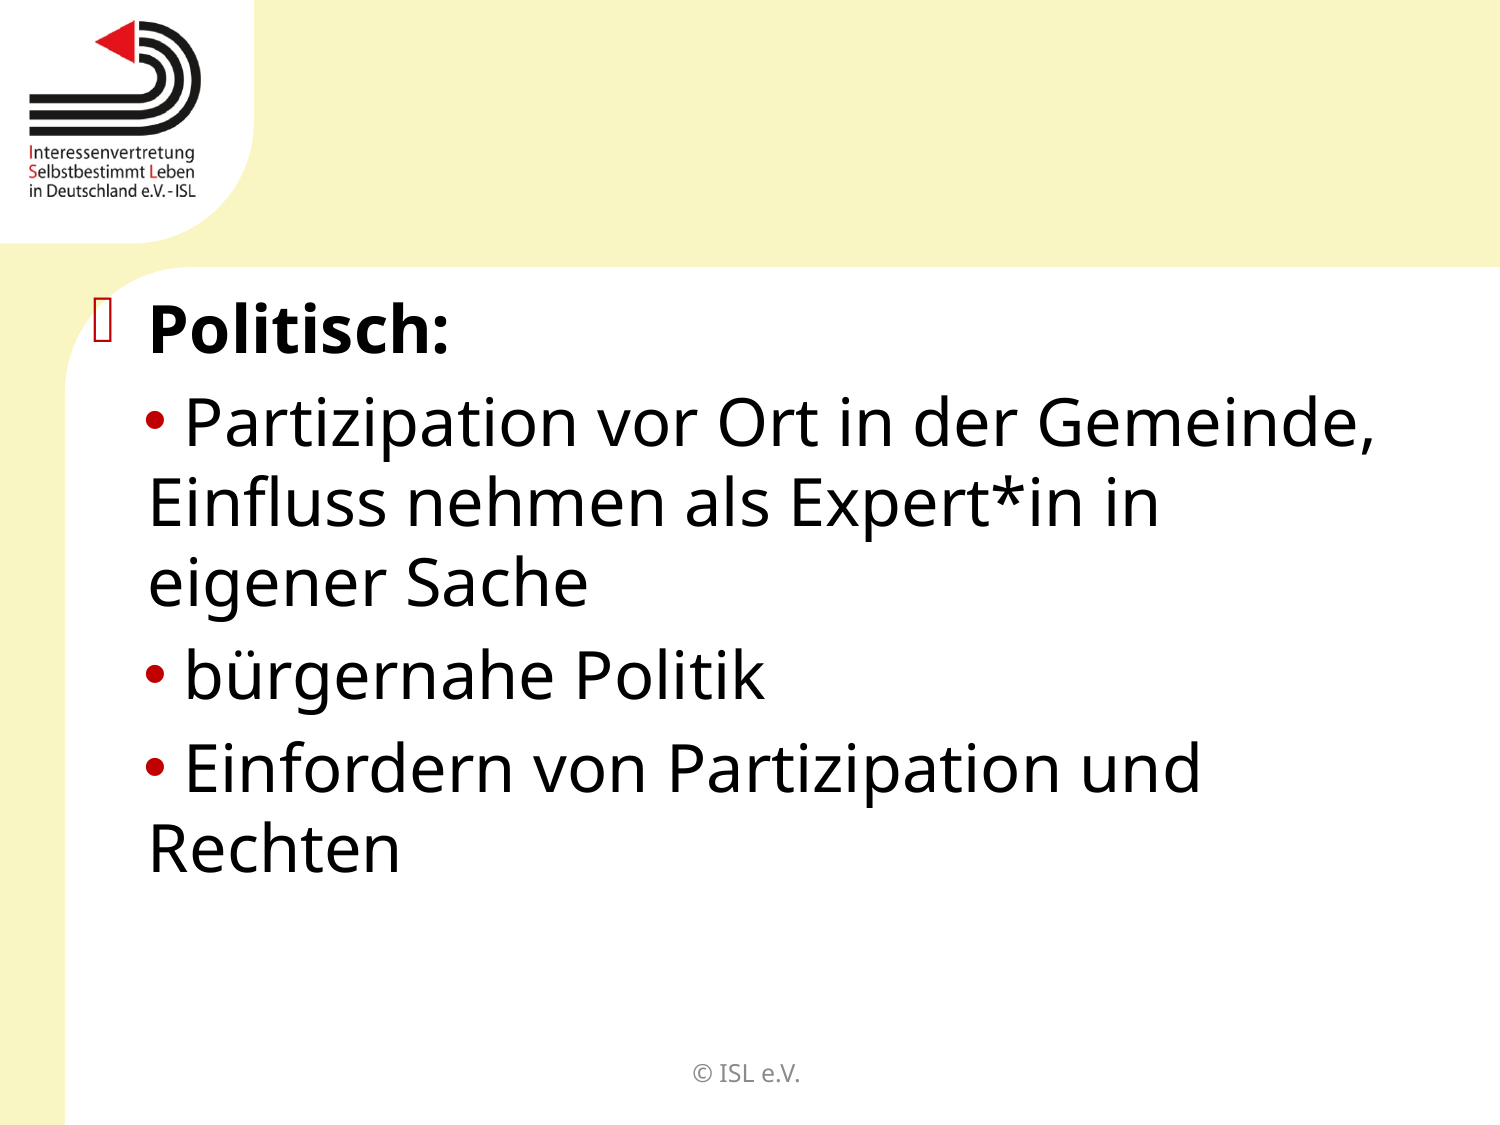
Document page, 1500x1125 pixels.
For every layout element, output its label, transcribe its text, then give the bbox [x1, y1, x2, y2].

footer © ISL e.V. [512, 1042, 988, 1103]
picture [29, 20, 224, 197]
list Politisch: Partizipation vor Ort in der Gemeinde, Einfluss nehmen als Expert*in in eigener Sache bürgernahe Politik Einfordern von Partizipation und Rechten [76, 278, 1427, 1010]
